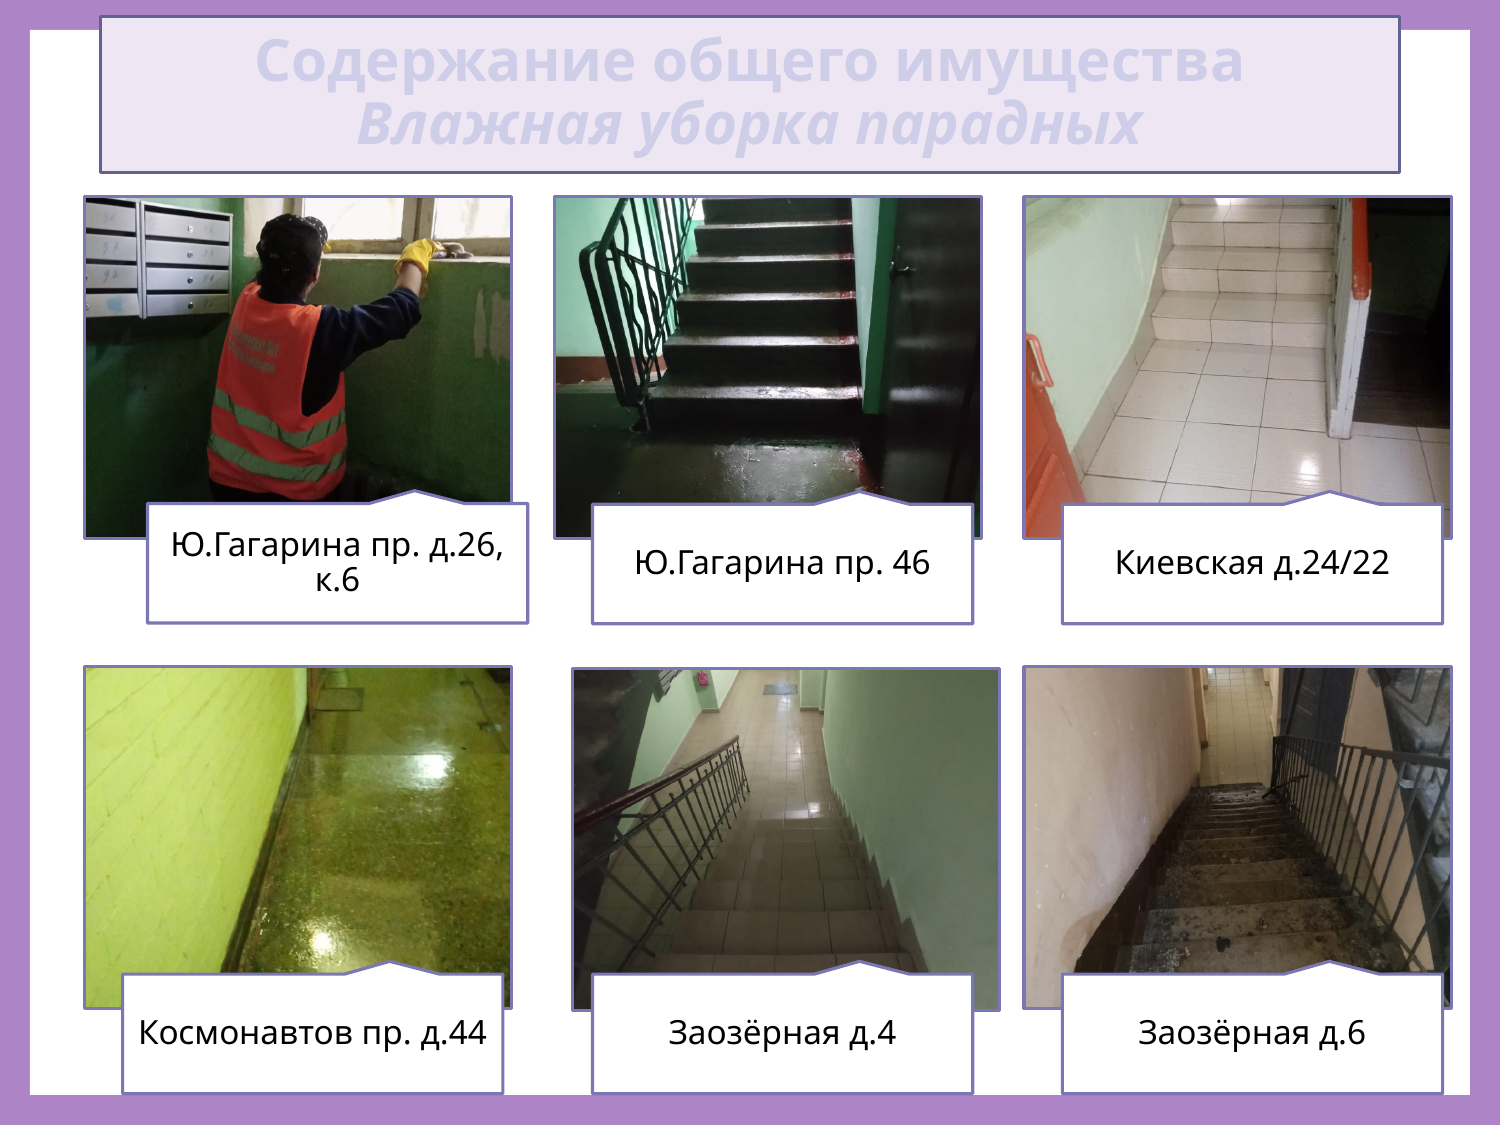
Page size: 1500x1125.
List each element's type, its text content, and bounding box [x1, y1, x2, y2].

title Содержание общего имущества Влажная уборка парадных [99, 15, 1401, 174]
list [76, 195, 1460, 1095]
